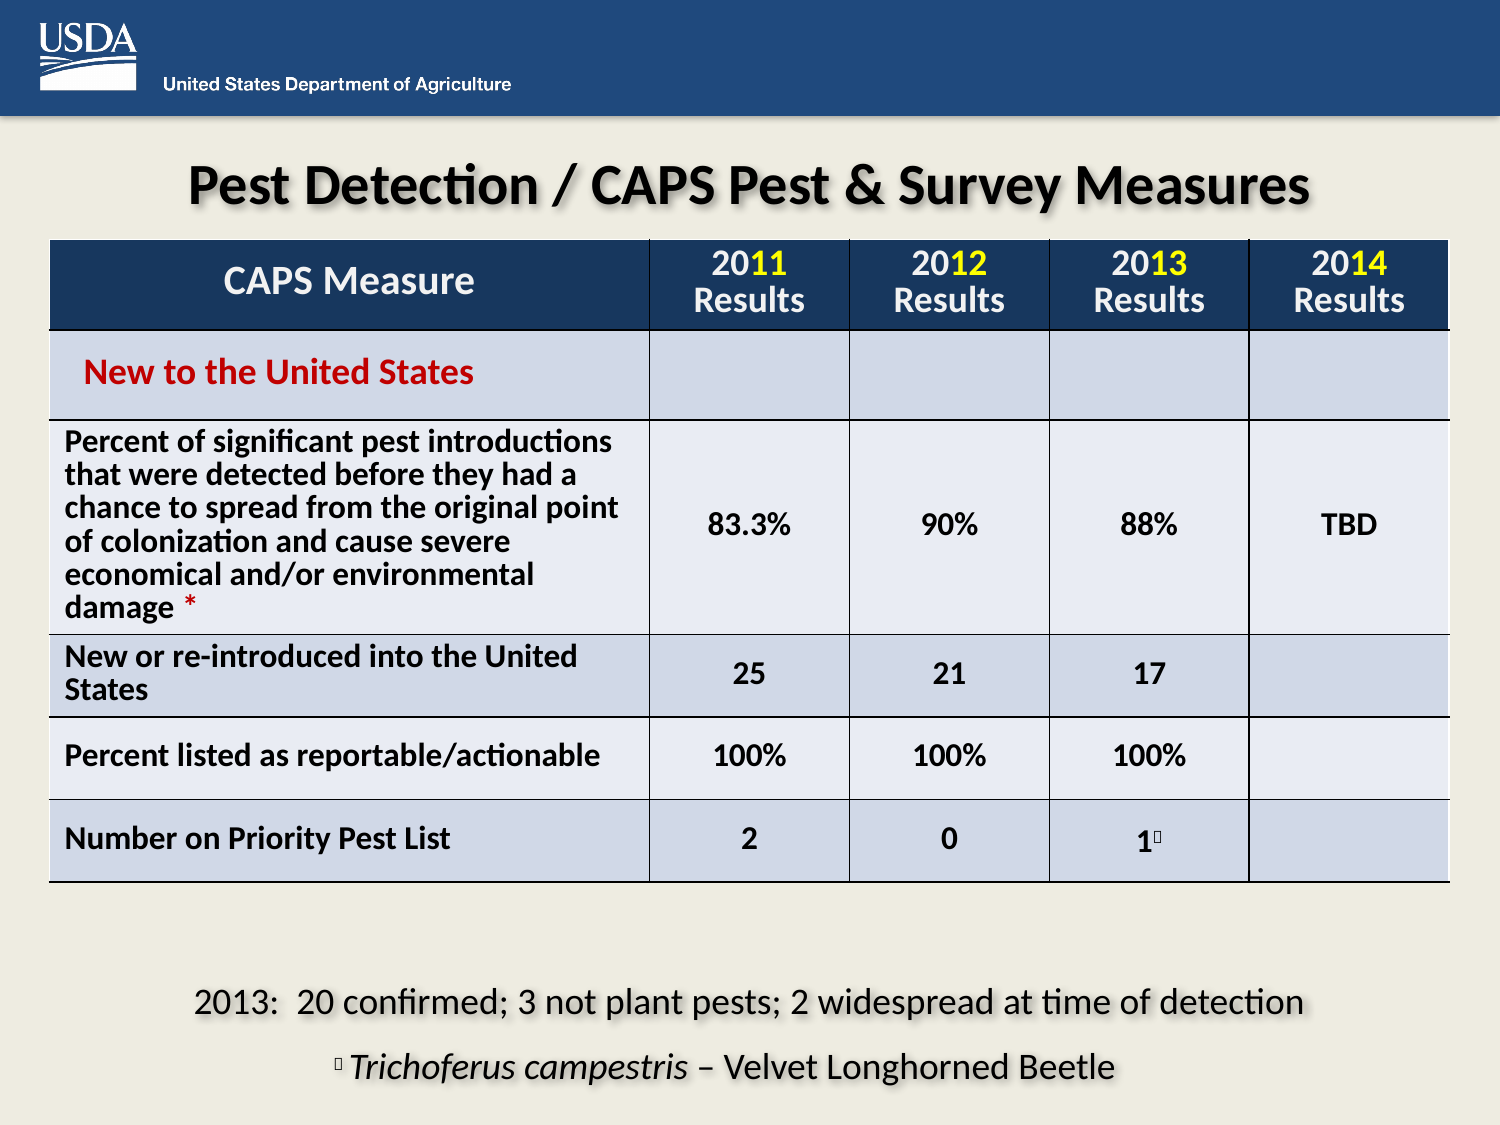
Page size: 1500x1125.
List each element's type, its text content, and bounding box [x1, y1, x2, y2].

table_cell [1250, 635, 1448, 716]
table_cell New to the United States [50, 331, 649, 419]
table_header 2013 Results [1050, 240, 1248, 329]
table_cell Percent listed as reportable/actionable [50, 718, 649, 799]
table_cell [1250, 718, 1448, 799]
table_cell [1050, 331, 1248, 419]
table_cell 0 [850, 800, 1049, 881]
table_header 2012 Results [850, 240, 1049, 329]
text_box  Trichoferus campestris – Velvet Longhorned Beetle [318, 1034, 1181, 1094]
table_cell [650, 331, 849, 419]
table_cell 25 [650, 635, 849, 716]
table_cell [1250, 331, 1448, 419]
table_cell 88% [1050, 421, 1248, 634]
table_cell [850, 331, 1049, 419]
table_header 2011 Results [650, 240, 849, 329]
table_cell 2 [650, 800, 849, 881]
table_cell 1 [1050, 800, 1248, 881]
table_cell Number on Priority Pest List [50, 800, 649, 881]
table_cell 90% [850, 421, 1049, 634]
table_cell 100% [1050, 718, 1248, 799]
table_cell 17 [1050, 635, 1248, 716]
title Pest Detection / CAPS Pest & Survey Measures [75, 122, 1425, 239]
table_cell 100% [850, 718, 1049, 799]
table_cell [1250, 800, 1448, 881]
table_cell 83.3% [650, 421, 849, 634]
picture [39, 22, 511, 94]
table_header 2014 Results [1250, 240, 1448, 329]
table_cell 21 [850, 635, 1049, 716]
text_box 2013: 20 confirmed; 3 not plant pests; 2 widespread at time of detection [178, 969, 1321, 1030]
table_cell Percent of significant pest introductions that were detected before they had a chance to spread from the original point of colonization and cause severe economical and/or environmental damage * [50, 421, 649, 634]
table_cell New or re-introduced into the United States [50, 635, 649, 716]
table_cell 100% [650, 718, 849, 799]
table_header CAPS Measure [50, 240, 649, 329]
table_cell TBD [1250, 421, 1448, 634]
